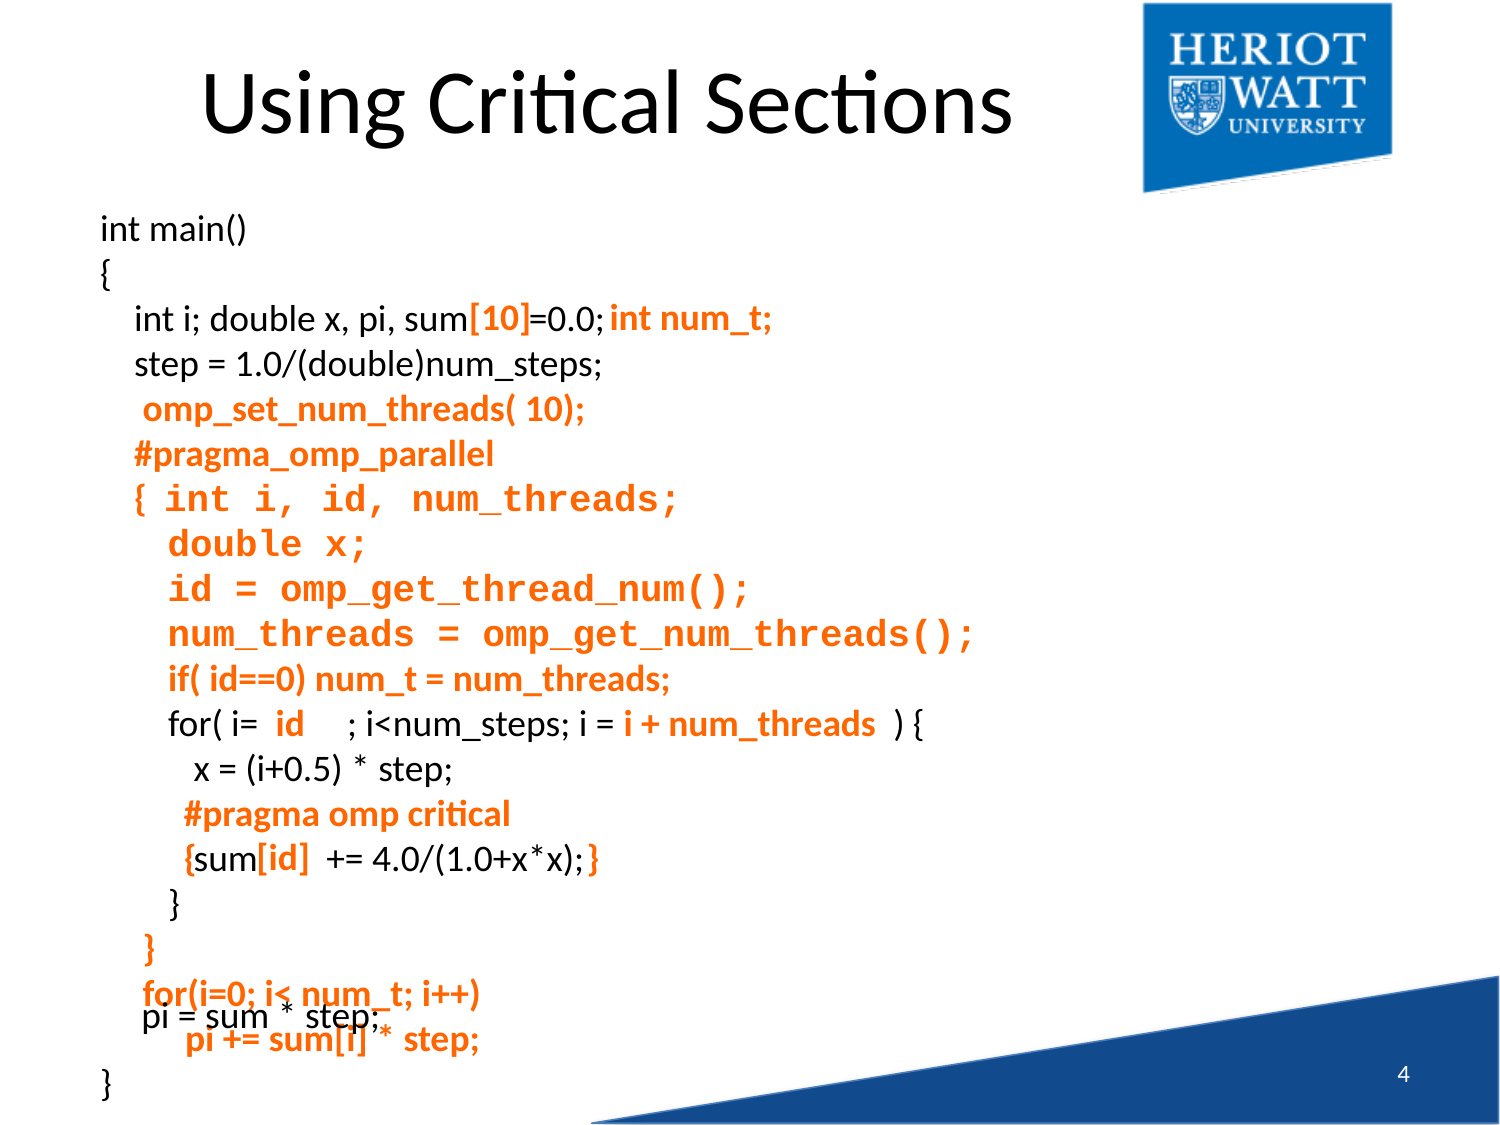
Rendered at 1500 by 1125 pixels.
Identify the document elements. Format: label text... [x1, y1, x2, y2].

slide_number 3 [1075, 1042, 1425, 1103]
text_box [10] [id] [131, 286, 946, 886]
text_box pi = sum * step; [126, 983, 396, 1044]
title Using Critical Sections [75, 3, 1141, 191]
text_box #pragma omp critical { } [169, 781, 667, 887]
text_box int main() { int i; double x, pi, sum =0.0; step = 1.0/(double)num_steps; omp_set_num_threads( 10); #pragma_omp_parallel { int i, id, num_threads; double x; id = omp_get_thread_num(); num_threads = omp_get_num_threads(); if( id==0) num_t = num_threads; for( i= id ; i<num_steps; i = i + num_threads ) { x = (i+0.5) * step; sum += 4.0/(1.0+x*x); } } for(i=0; i< num_t; i++) pi += sum[i] * step; } [85, 196, 1075, 1112]
